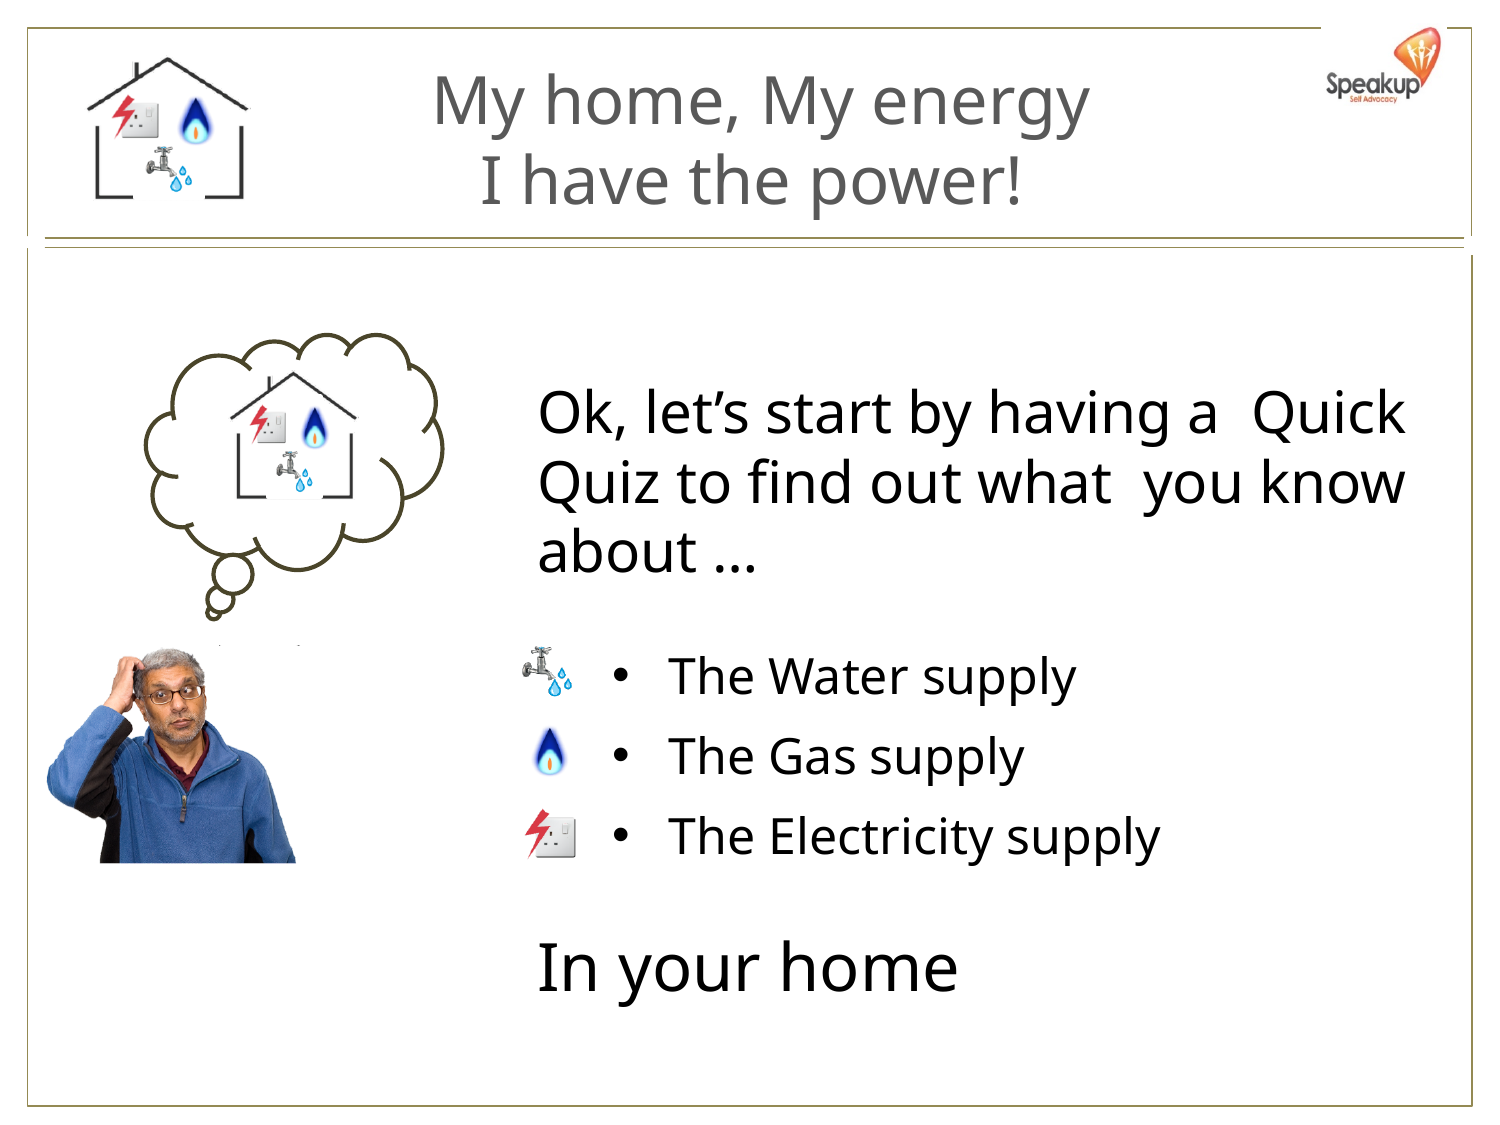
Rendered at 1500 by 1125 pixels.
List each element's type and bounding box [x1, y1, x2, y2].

picture [523, 807, 576, 860]
picture [519, 643, 574, 699]
text_box [27, 1084, 1474, 1107]
text_box [29, 238, 1476, 1080]
text_box [27, 22, 1474, 238]
picture [523, 724, 576, 777]
